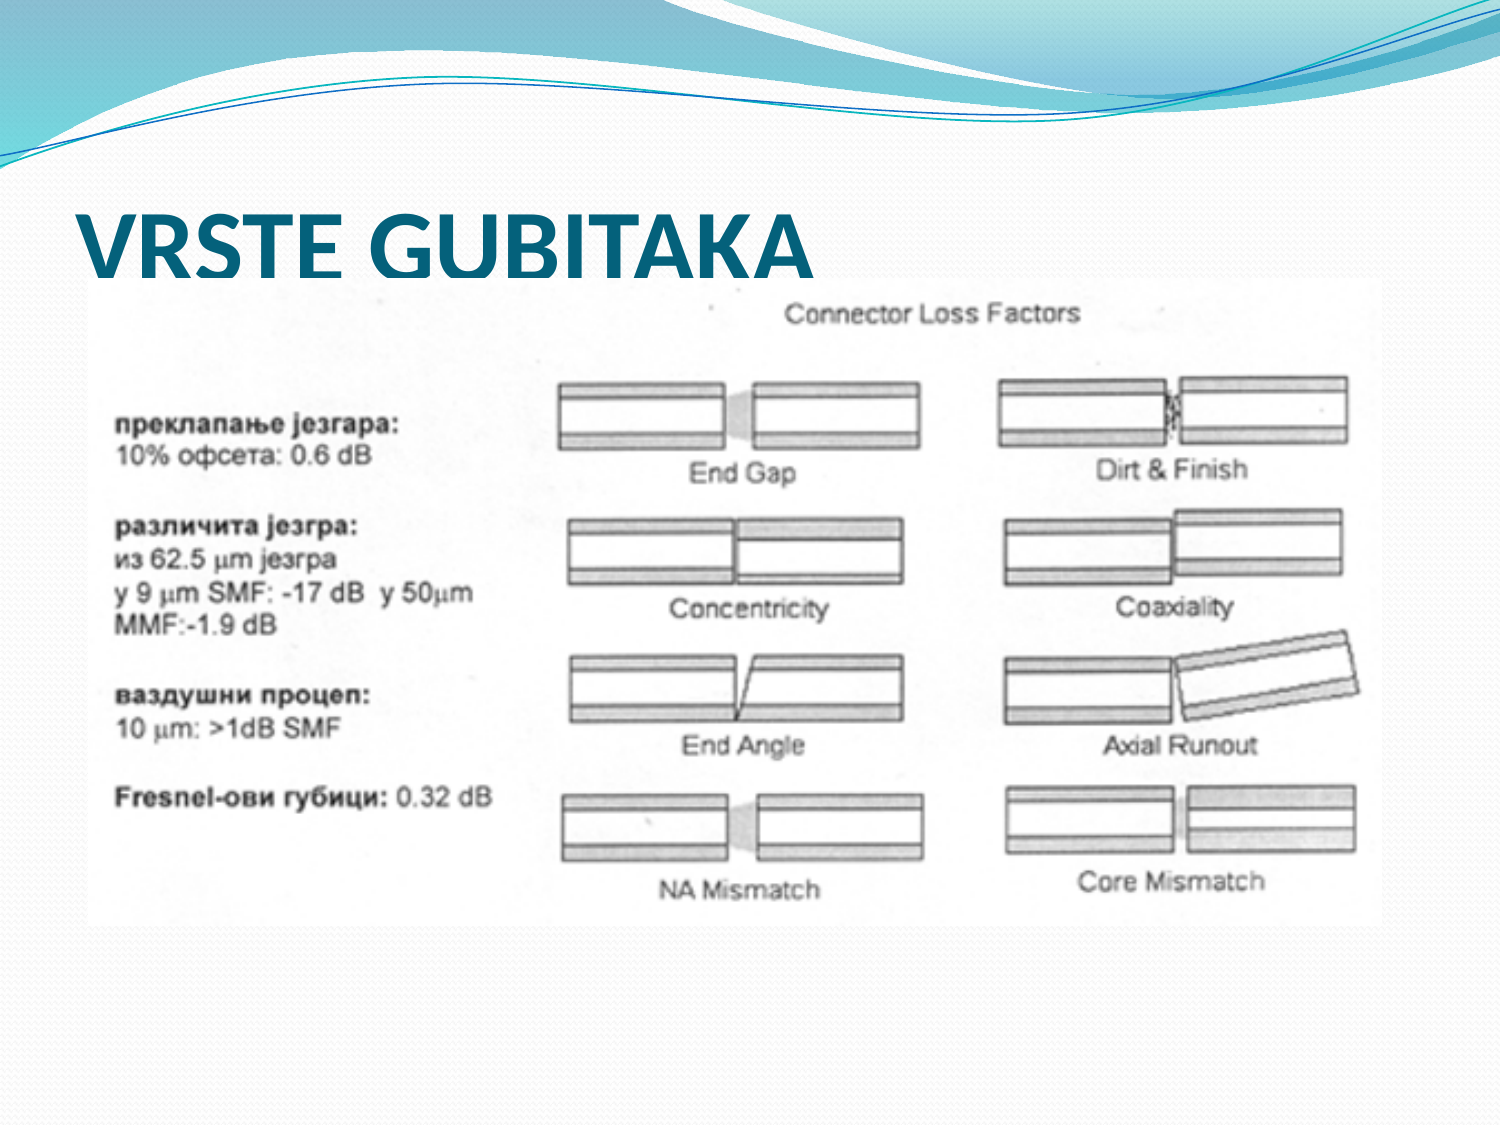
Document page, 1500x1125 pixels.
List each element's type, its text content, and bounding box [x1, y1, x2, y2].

title VRSTE GUBITAKA [75, 115, 1438, 303]
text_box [88, 278, 1383, 926]
